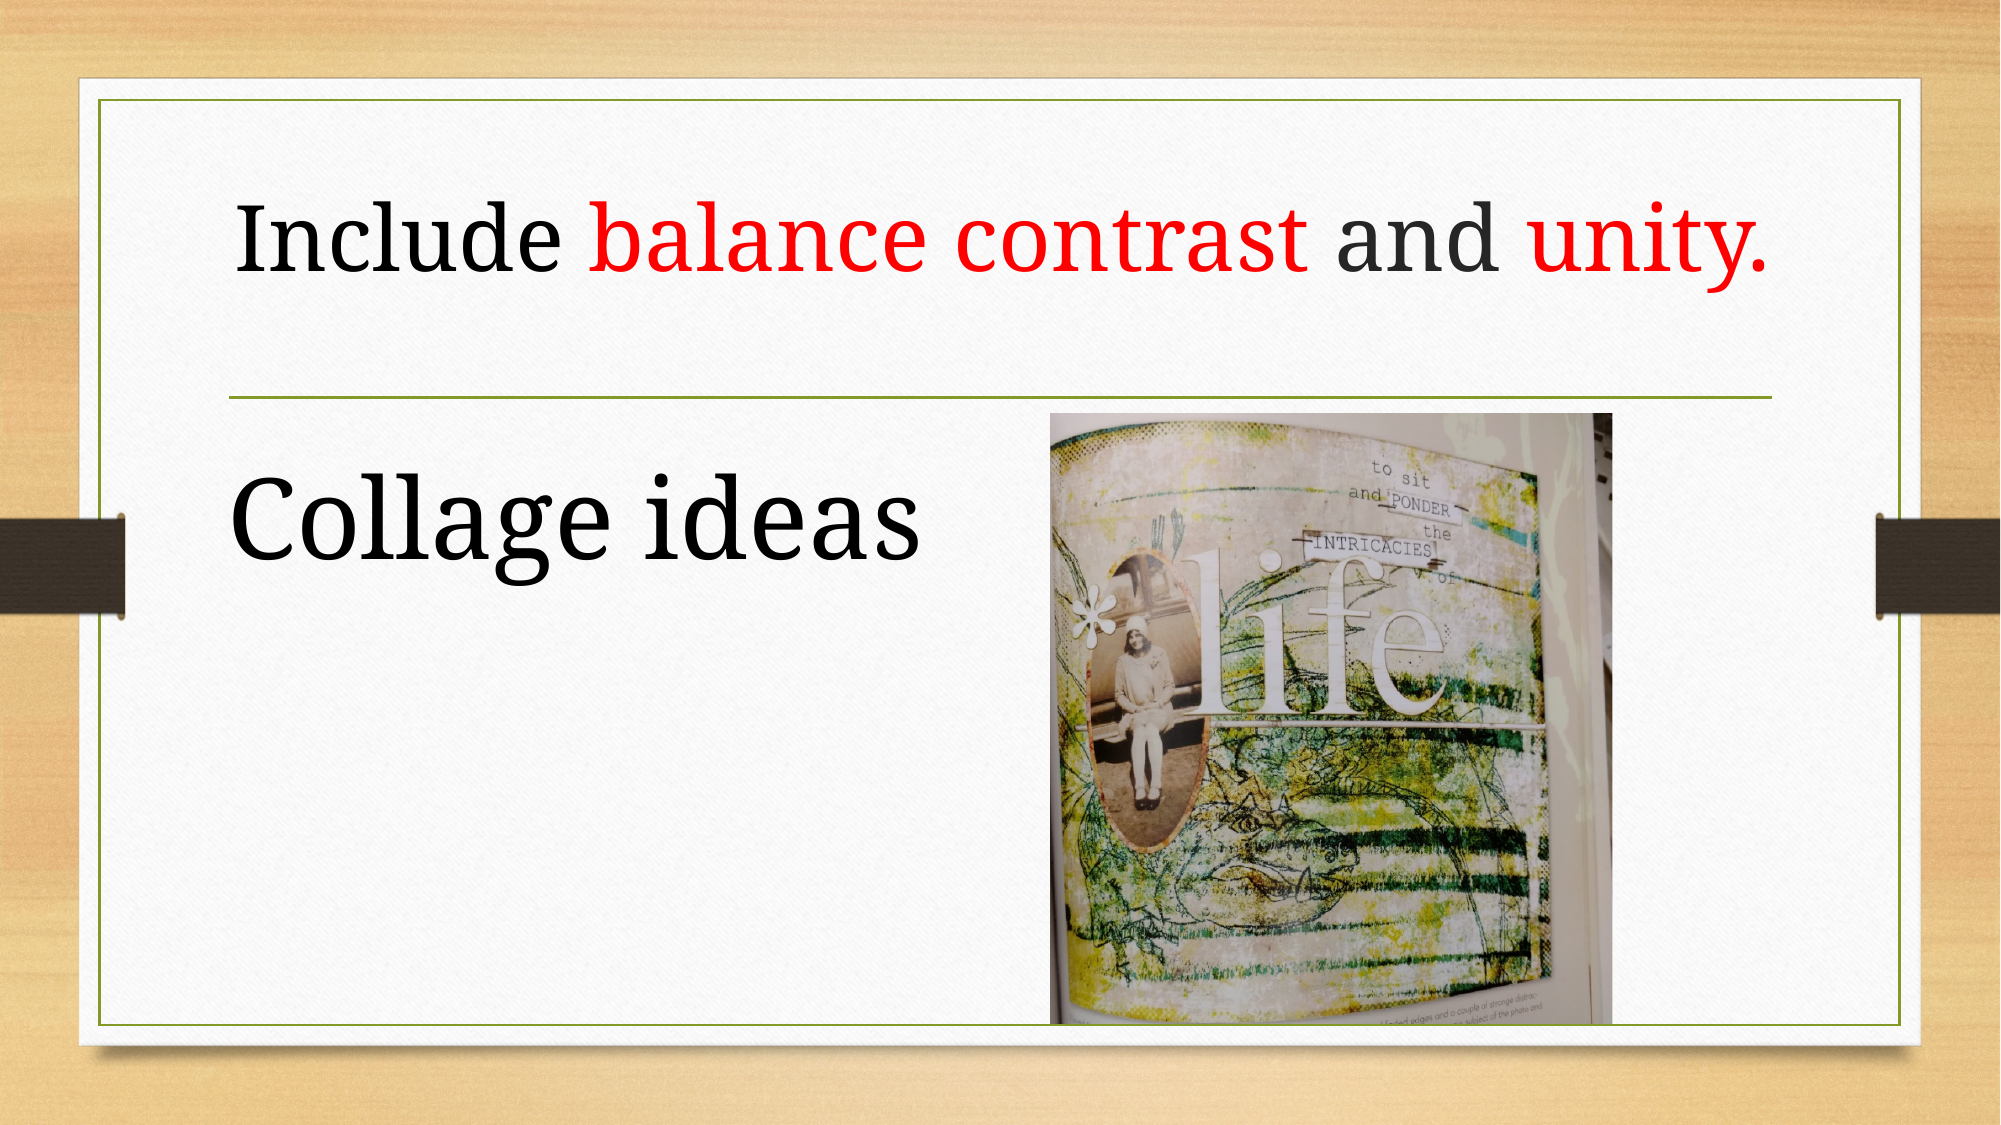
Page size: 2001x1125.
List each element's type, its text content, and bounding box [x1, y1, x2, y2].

picture [0, 0, 2001, 1125]
title Include balance contrast and unity. [135, 127, 1870, 342]
text_box Collage ideas [212, 439, 1026, 589]
